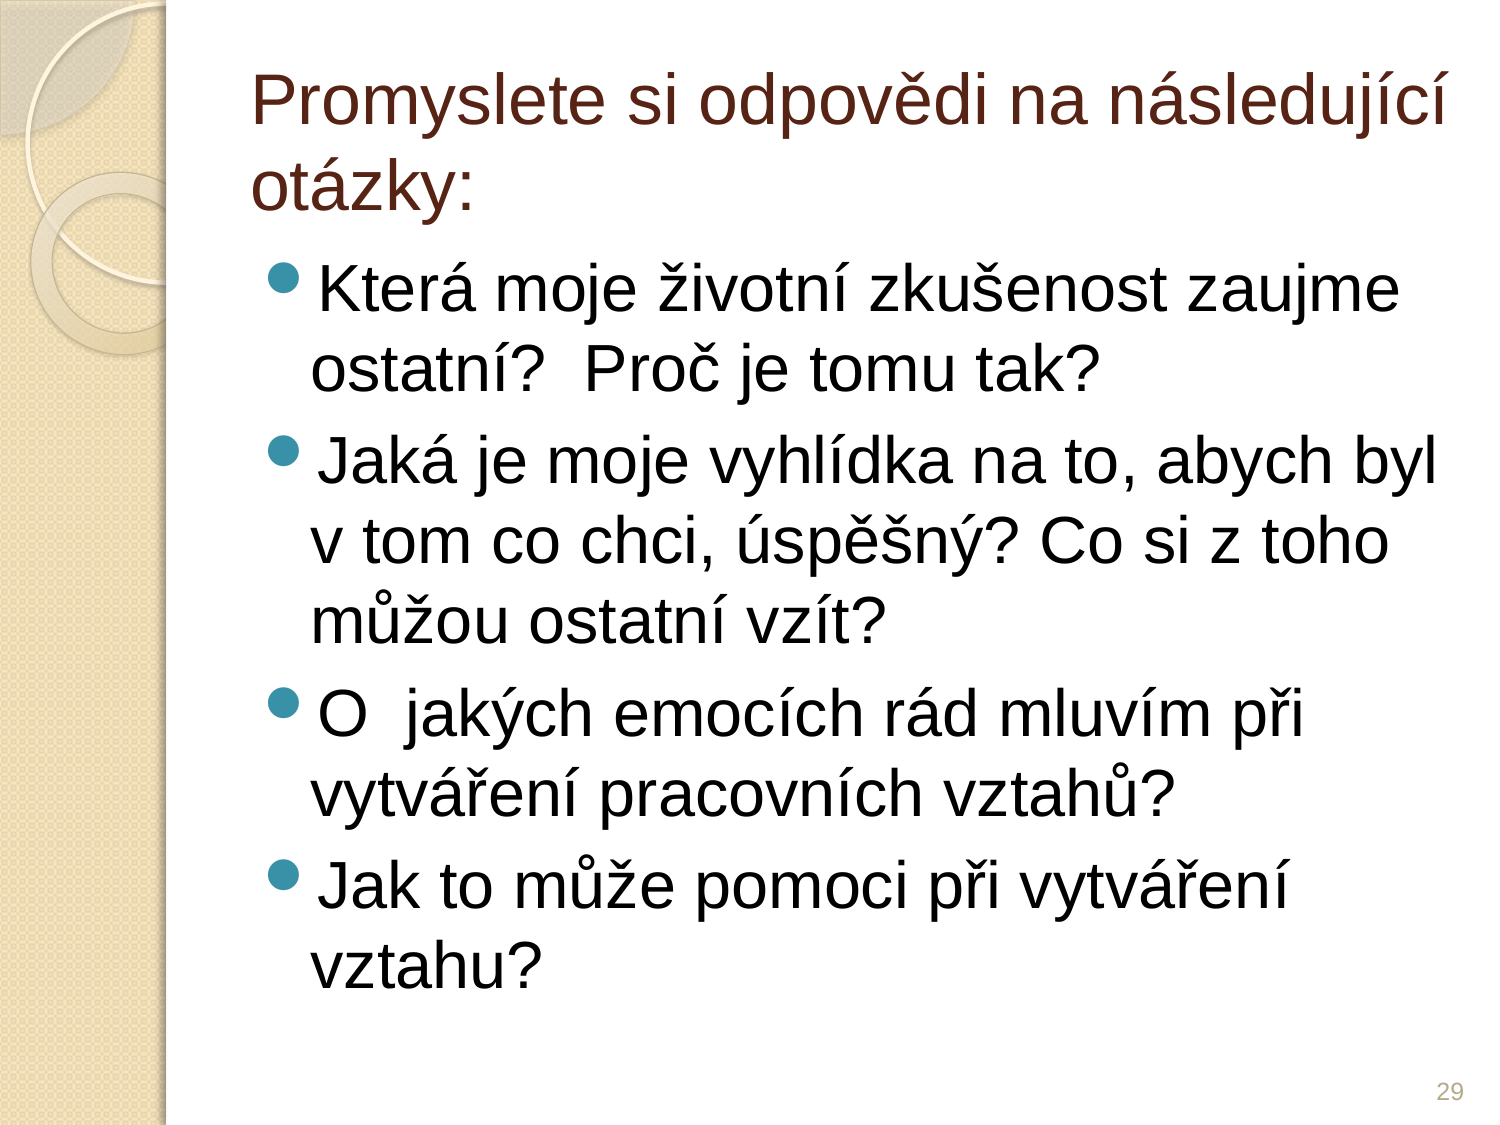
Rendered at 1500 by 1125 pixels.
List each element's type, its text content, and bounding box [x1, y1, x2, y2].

slide_number 29 [1413, 1034, 1488, 1113]
title Promyslete si odpovědi na následující otázky: [235, 45, 1466, 233]
list Která moje životní zkušenost zaujme ostatní? Proč je tomu tak? Jaká je moje vyhlídka na to, abych byl v tom co chci, úspěšný? Co si z toho můžou ostatní vzít? O jakých emocích rád mluvím při vytváření pracovních vztahů? Jak to může pomoci při vytváření vztahu? [235, 237, 1466, 1025]
